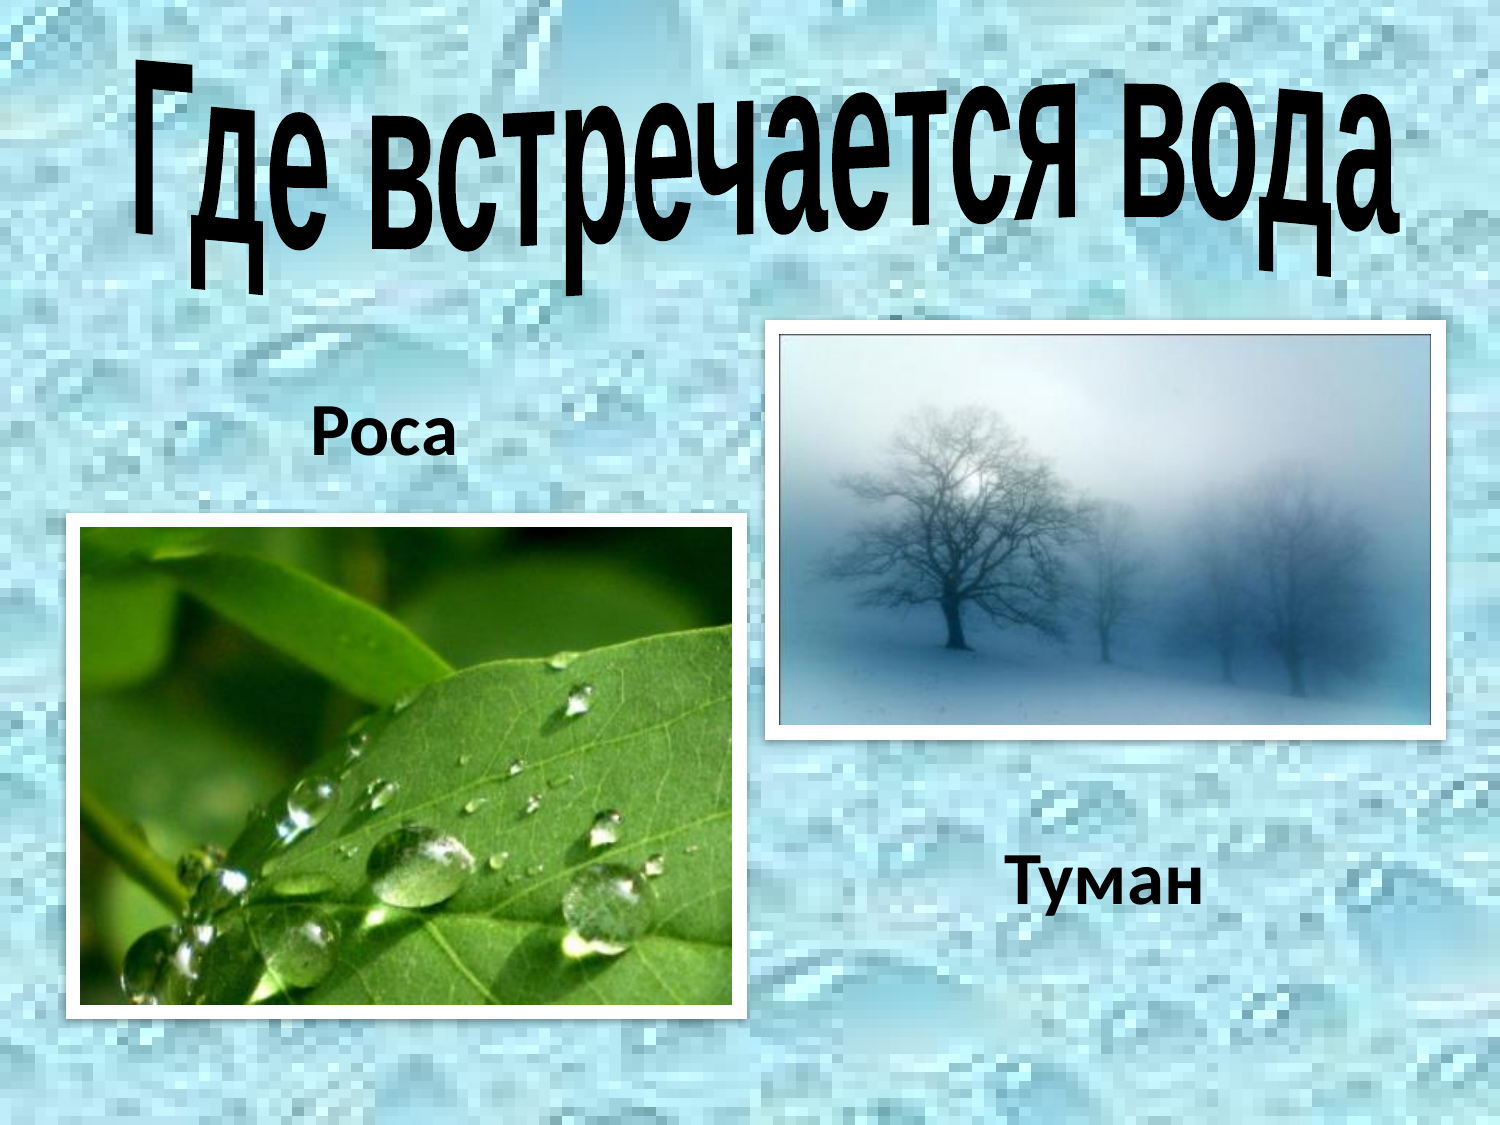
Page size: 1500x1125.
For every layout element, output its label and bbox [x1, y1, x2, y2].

list [80, 526, 733, 1006]
picture [0, 0, 1500, 1125]
list [778, 334, 1432, 726]
